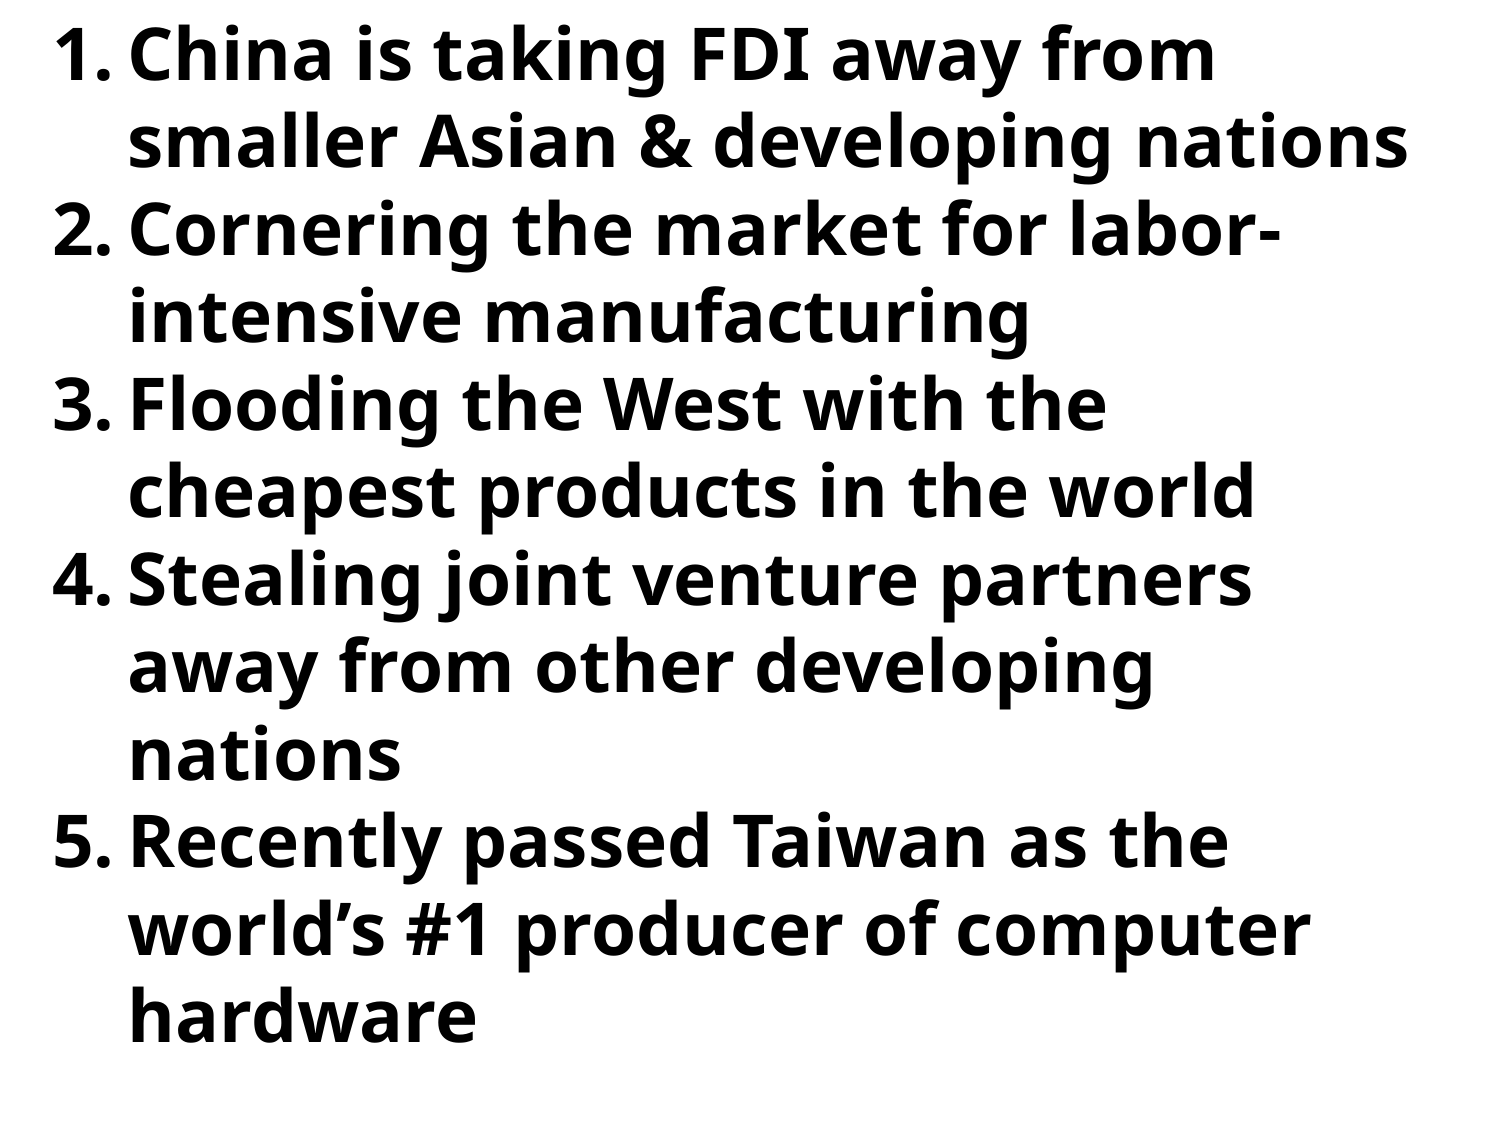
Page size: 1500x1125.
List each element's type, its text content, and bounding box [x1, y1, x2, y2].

text_box China is taking FDI away from smaller Asian & developing nations Cornering the market for labor-intensive manufacturing Flooding the West with the cheapest products in the world Stealing joint venture partners away from other developing nations Recently passed Taiwan as the world’s #1 producer of computer hardware [37, 0, 1463, 1065]
